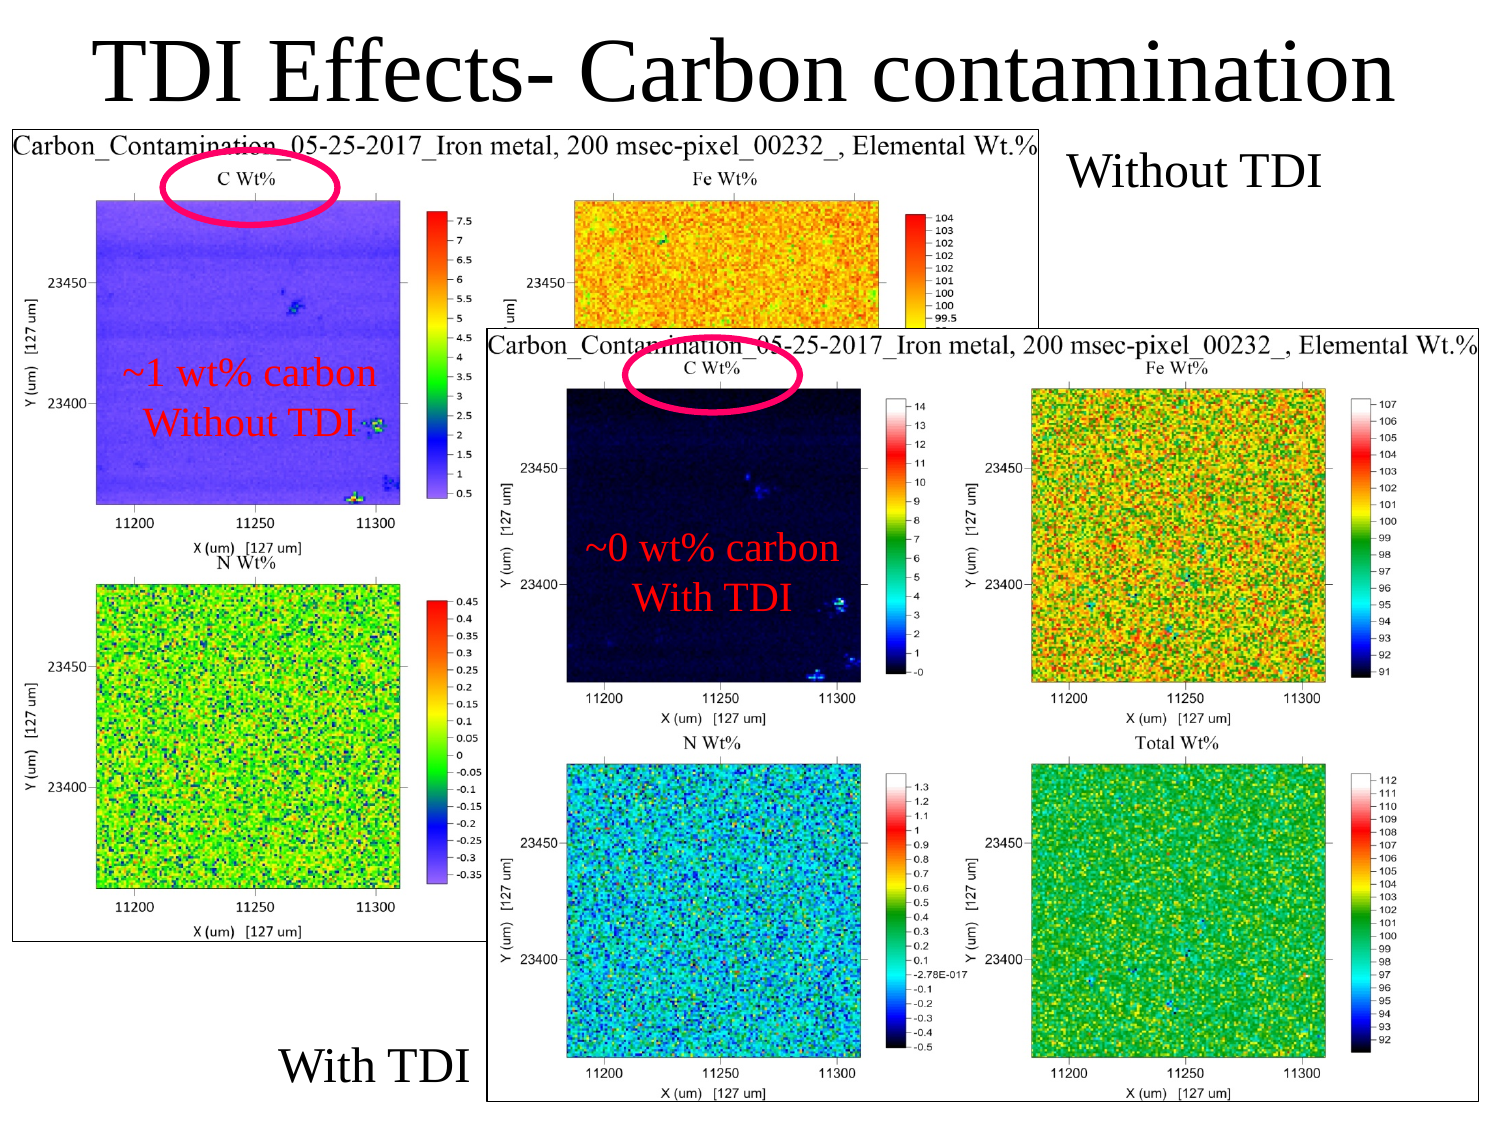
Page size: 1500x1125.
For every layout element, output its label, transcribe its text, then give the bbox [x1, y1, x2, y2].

title TDI Effects- Carbon contamination [12, 12, 1478, 118]
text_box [262, 328, 1478, 1102]
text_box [106, 149, 394, 454]
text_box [568, 337, 856, 629]
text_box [12, 129, 1340, 941]
